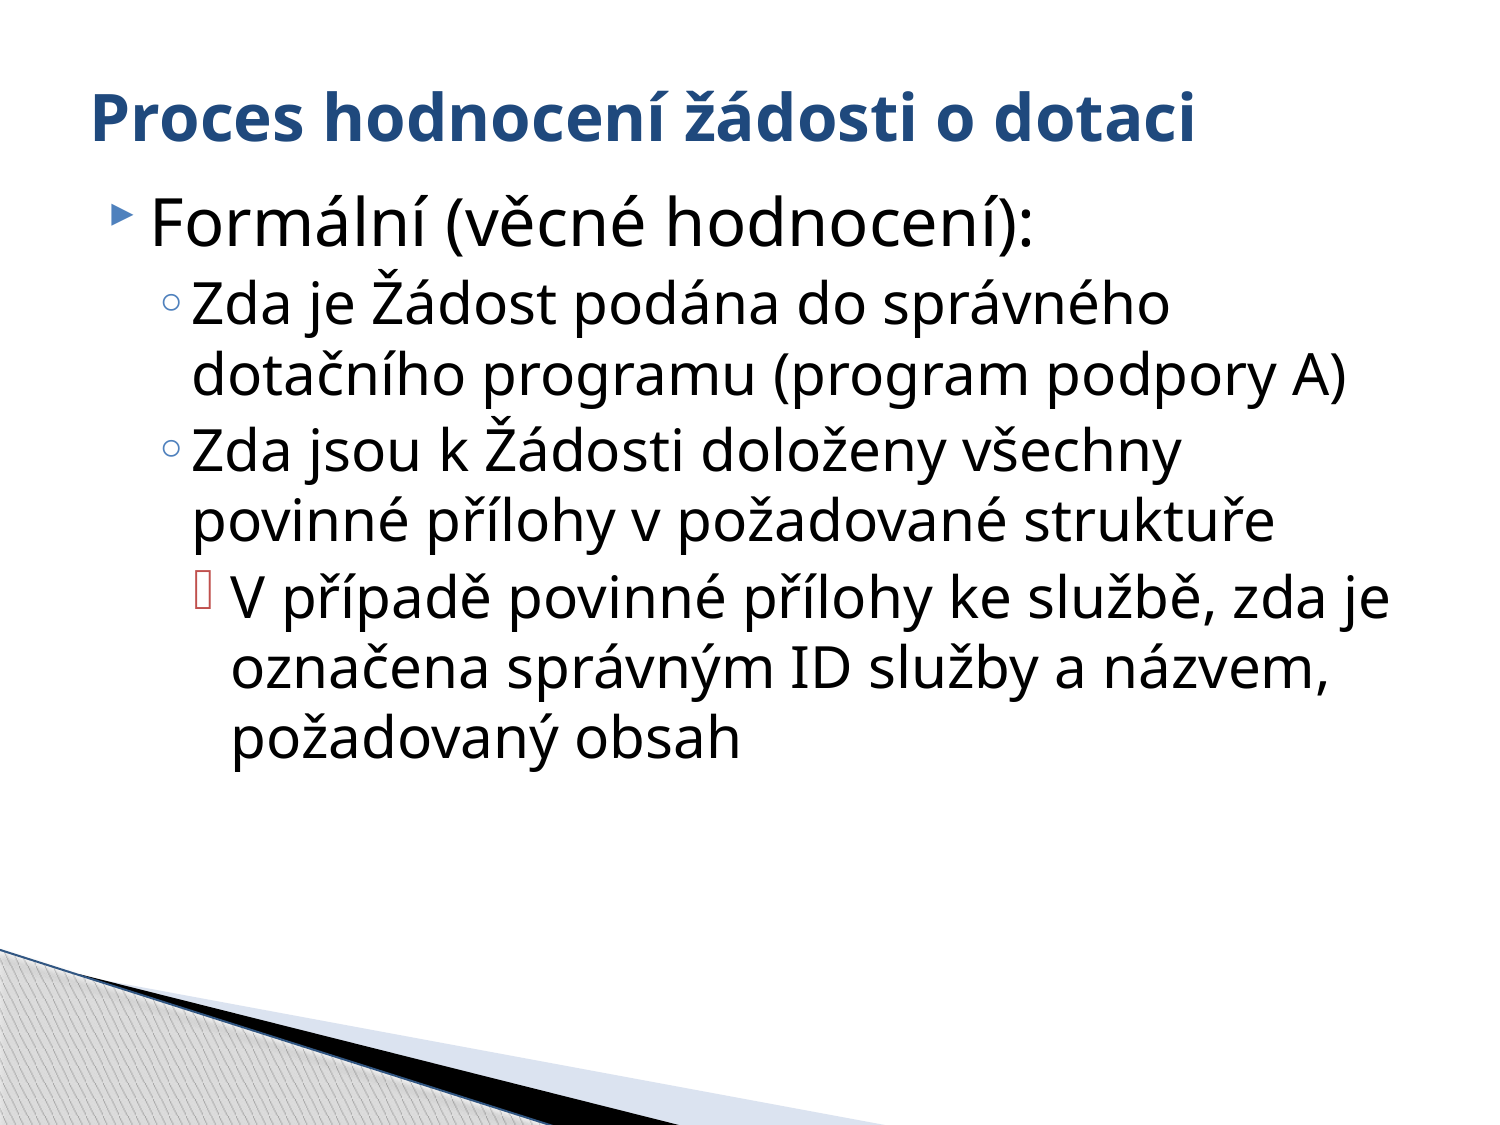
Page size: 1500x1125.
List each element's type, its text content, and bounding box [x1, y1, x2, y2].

title Proces hodnocení žádosti o dotaci [75, 45, 1425, 185]
list Formální (věcné hodnocení): Zda je Žádost podána do správného dotačního programu (program podpory A) Zda jsou k Žádosti doloženy všechny povinné přílohy v požadované struktuře V případě povinné přílohy ke službě, zda je označena správným ID služby a názvem, požadovaný obsah [75, 185, 1425, 986]
